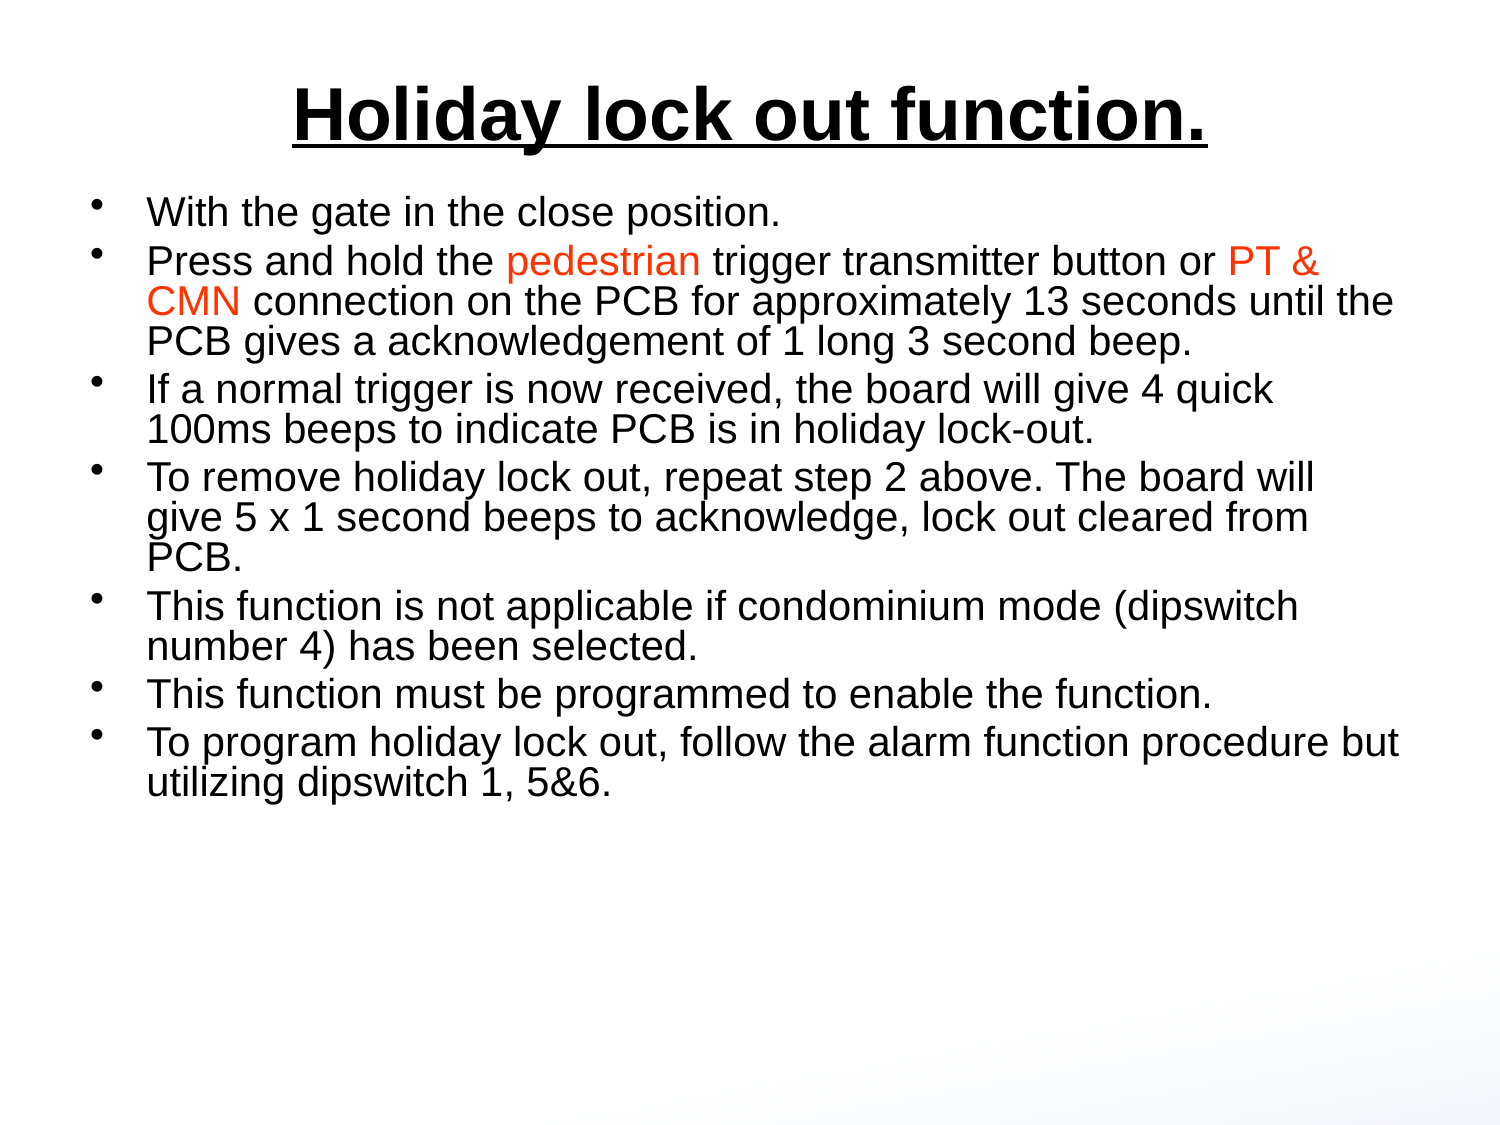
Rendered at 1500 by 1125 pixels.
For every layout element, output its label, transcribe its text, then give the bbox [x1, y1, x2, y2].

title Holiday lock out function. [75, 45, 1425, 175]
list With the gate in the close position. Press and hold the pedestrian trigger transmitter button or PT & CMN connection on the PCB for approximately 13 seconds until the PCB gives a acknowledgement of 1 long 3 second beep. If a normal trigger is now received, the board will give 4 quick 100ms beeps to indicate PCB is in holiday lock-out. To remove holiday lock out, repeat step 2 above. The board will give 5 x 1 second beeps to acknowledge, lock out cleared from PCB. This function is not applicable if condominium mode (dipswitch number 4) has been selected. This function must be programmed to enable the function. To program holiday lock out, follow the alarm function procedure but utilizing dipswitch 1, 5&6. [75, 187, 1425, 1005]
